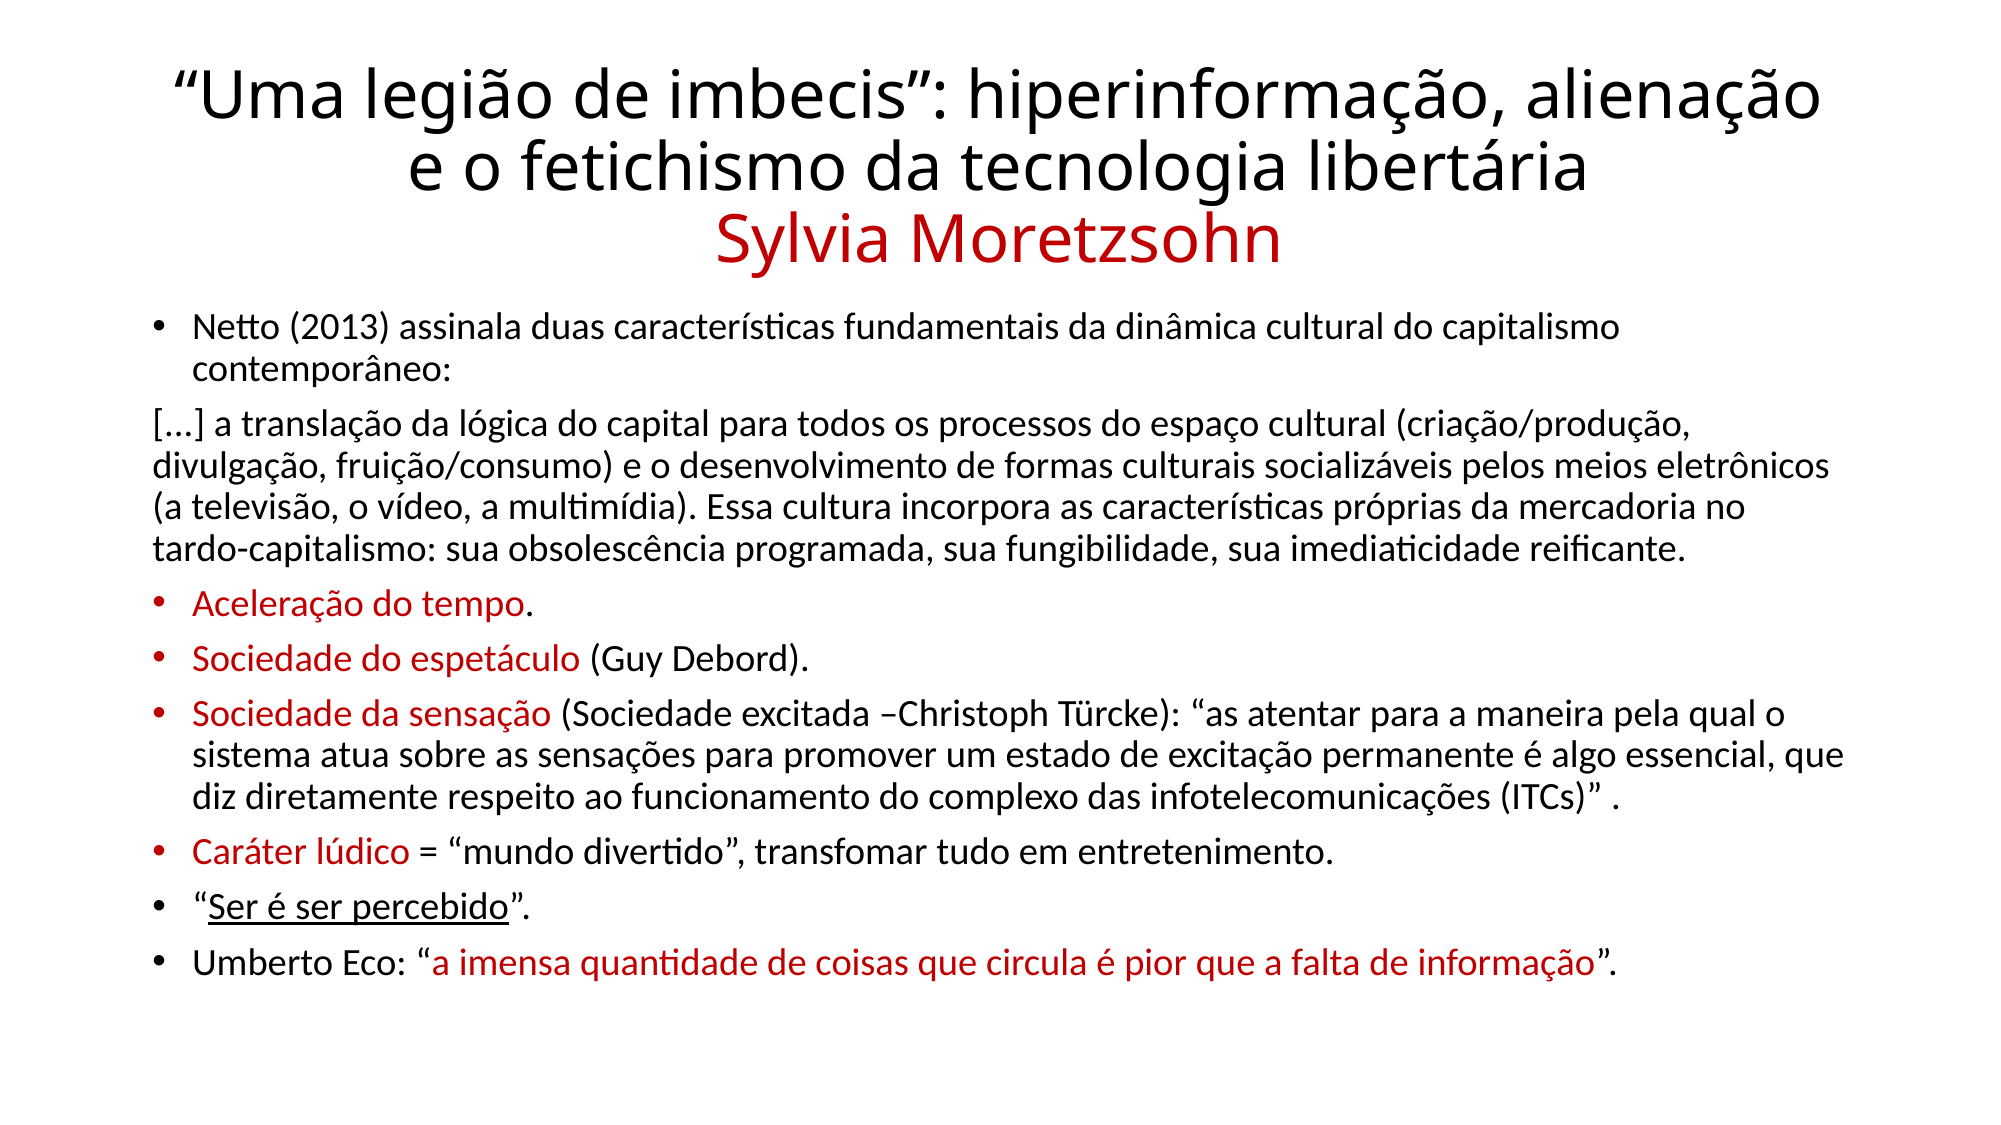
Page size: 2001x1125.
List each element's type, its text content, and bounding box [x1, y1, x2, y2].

title “Uma legião de imbecis”: hiperinformação, alienação e o fetichismo da tecnologia libertária Sylvia Moretzsohn [137, 59, 1863, 278]
list Netto (2013) assinala duas características fundamentais da dinâmica cultural do capitalismo contemporâneo: [...] a translação da lógica do capital para todos os processos do espaço cultural (criação/produção, divulgação, fruição/consumo) e o desenvolvimento de formas culturais socializáveis pelos meios eletrônicos (a televisão, o vídeo, a multimídia). Essa cultura incorpora as características próprias da mercadoria no tardo-capitalismo: sua obsolescência programada, sua fungibilidade, sua imediaticidade reificante. Aceleração do tempo. Sociedade do espetáculo (Guy Debord). Sociedade da sensação (Sociedade excitada –Christoph Türcke): “as atentar para a maneira pela qual o sistema atua sobre as sensações para promover um estado de excitação permanente é algo essencial, que diz diretamente respeito ao funcionamento do complexo das infotelecomunicações (ITCs)” . Caráter lúdico = “mundo divertido”, transfomar tudo em entretenimento. “Ser é ser percebido”. Umberto Eco: “a imensa quantidade de coisas que circula é pior que a falta de informação”. [137, 299, 1863, 1014]
